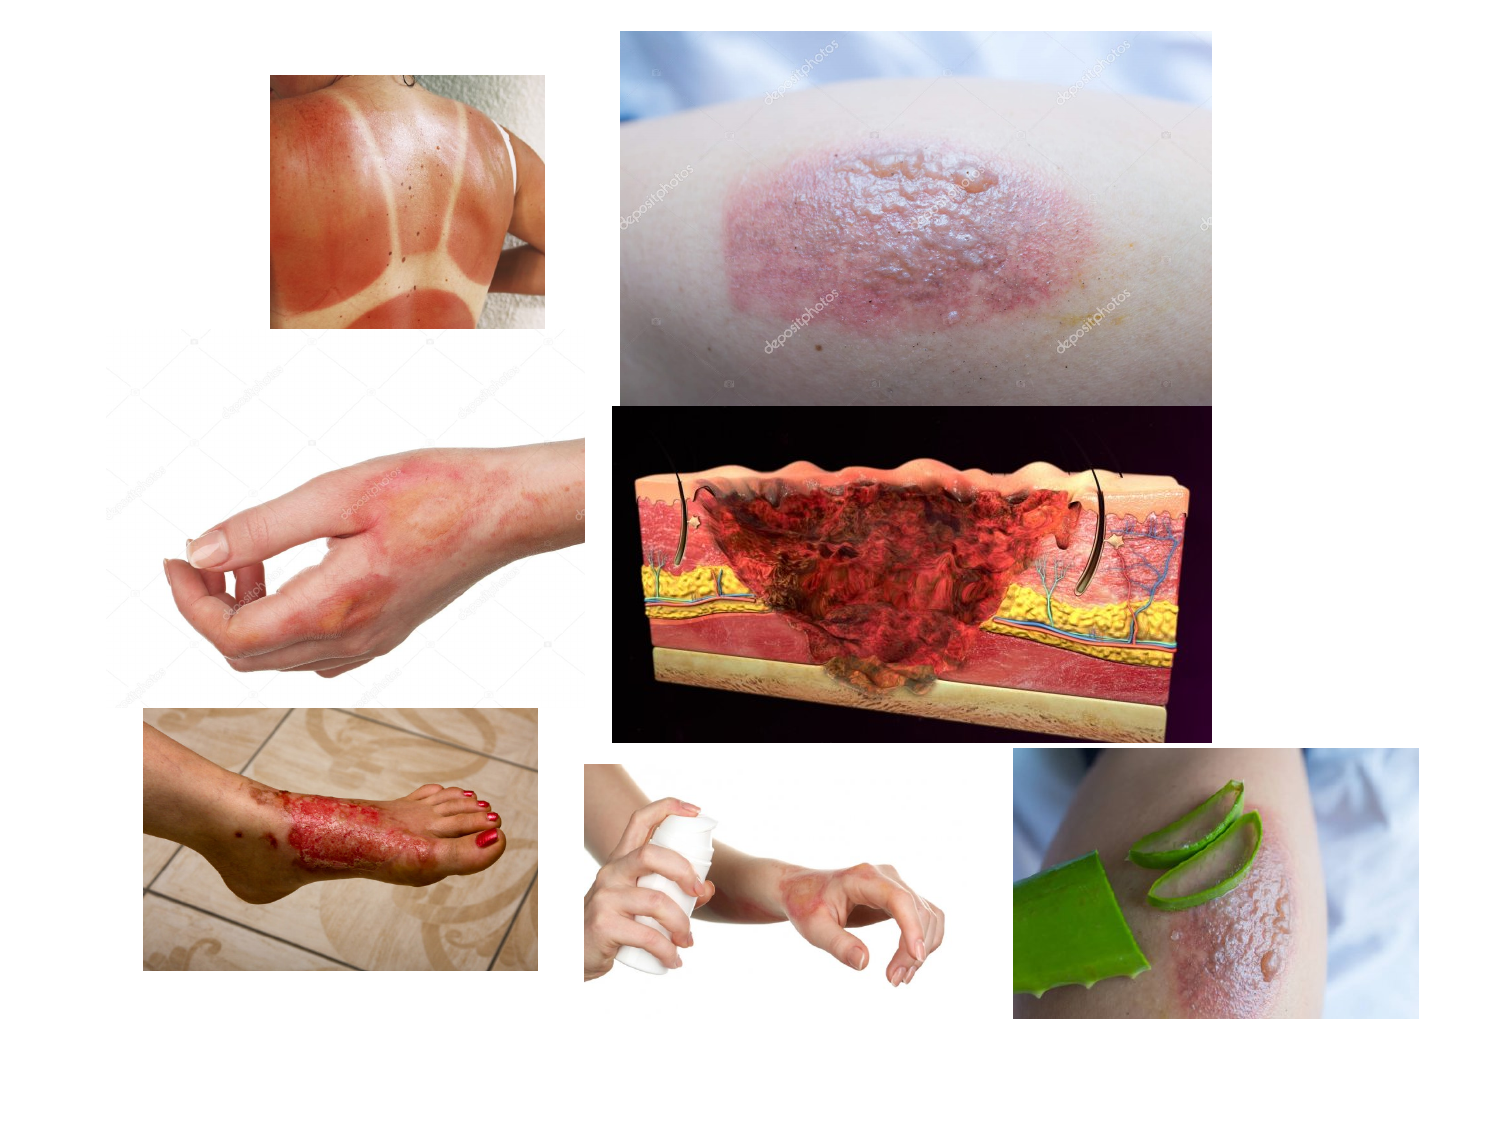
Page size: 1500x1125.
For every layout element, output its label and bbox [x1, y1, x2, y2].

picture [106, 75, 585, 971]
picture [1013, 748, 1419, 1020]
picture [612, 31, 1212, 743]
picture [584, 764, 967, 1020]
